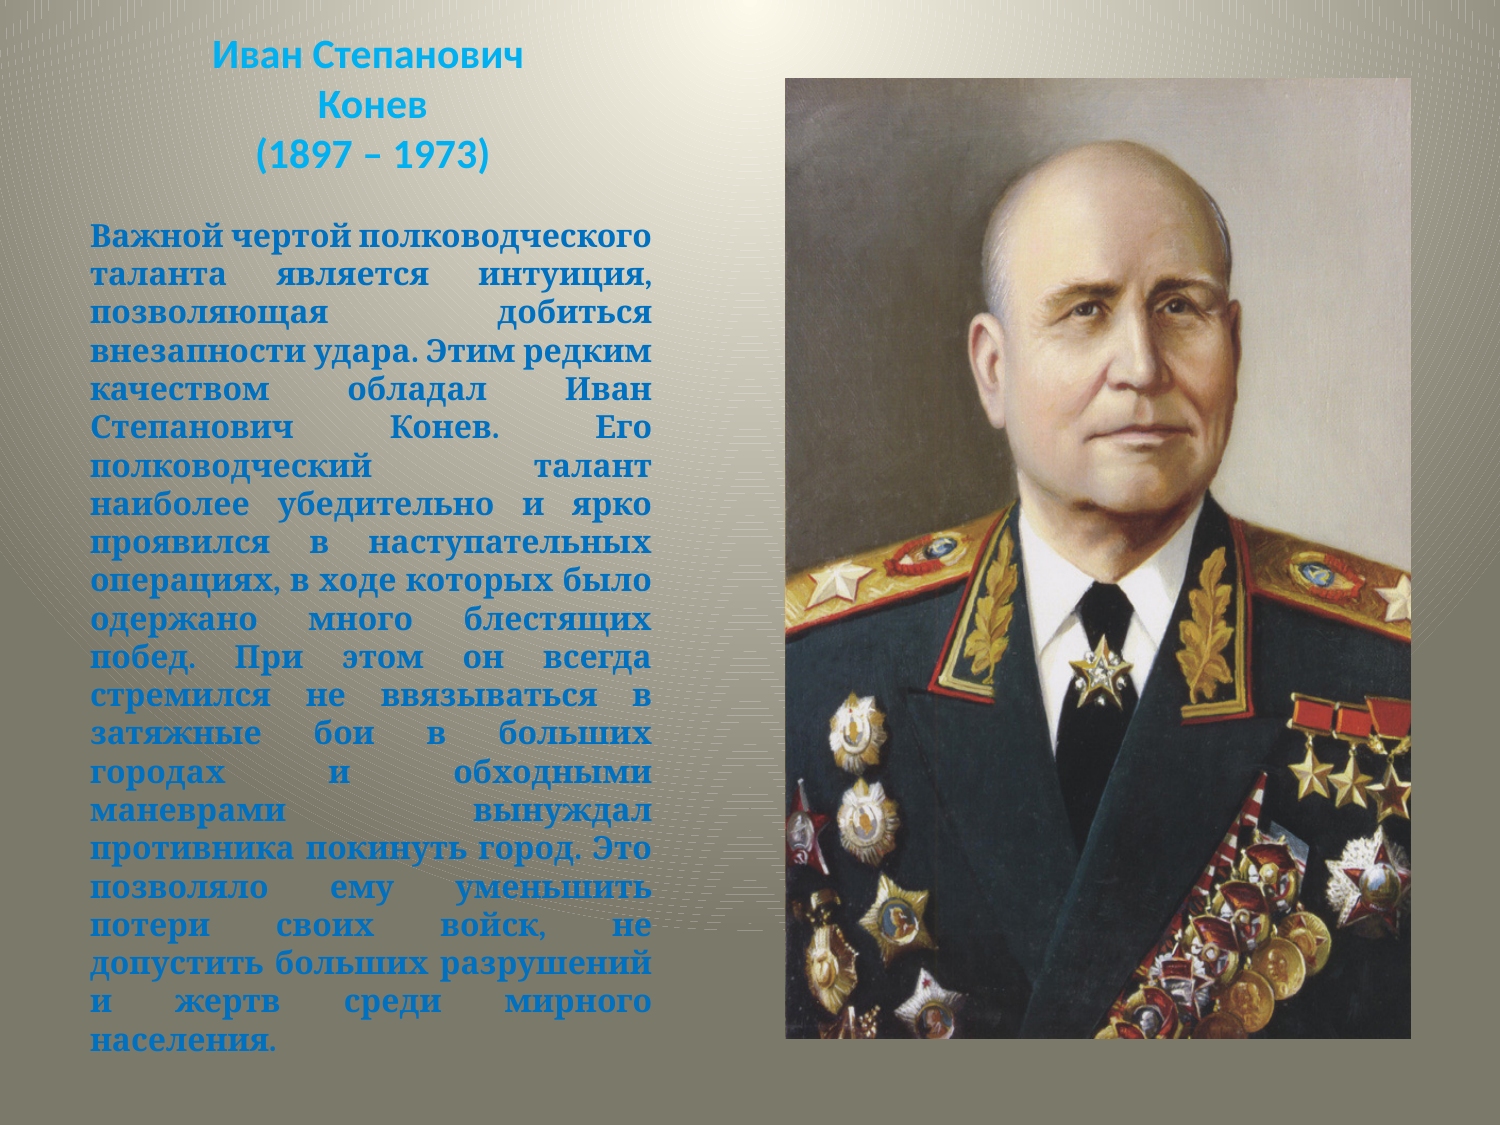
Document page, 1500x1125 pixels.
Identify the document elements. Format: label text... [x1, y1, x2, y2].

title Иван Степанович Конев (1897 – 1973) [76, 19, 669, 185]
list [785, 77, 1411, 1039]
list Важной чертой полководческого таланта является интуиция, позволяющая добиться внезапности удара. Этим редким качеством обладал Иван Степанович Конев. Его полководческий талант наиболее убедительно и ярко проявился в наступательных операциях, в ходе которых было одержано много блестящих побед. При этом он всегда стремился не ввязываться в затяжные бои в больших городах и обходными маневрами вынуждал противника покинуть город. Это позволяло ему уменьшить потери своих войск, не допустить больших разрушений и жертв среди мирного населения. [75, 208, 668, 1106]
